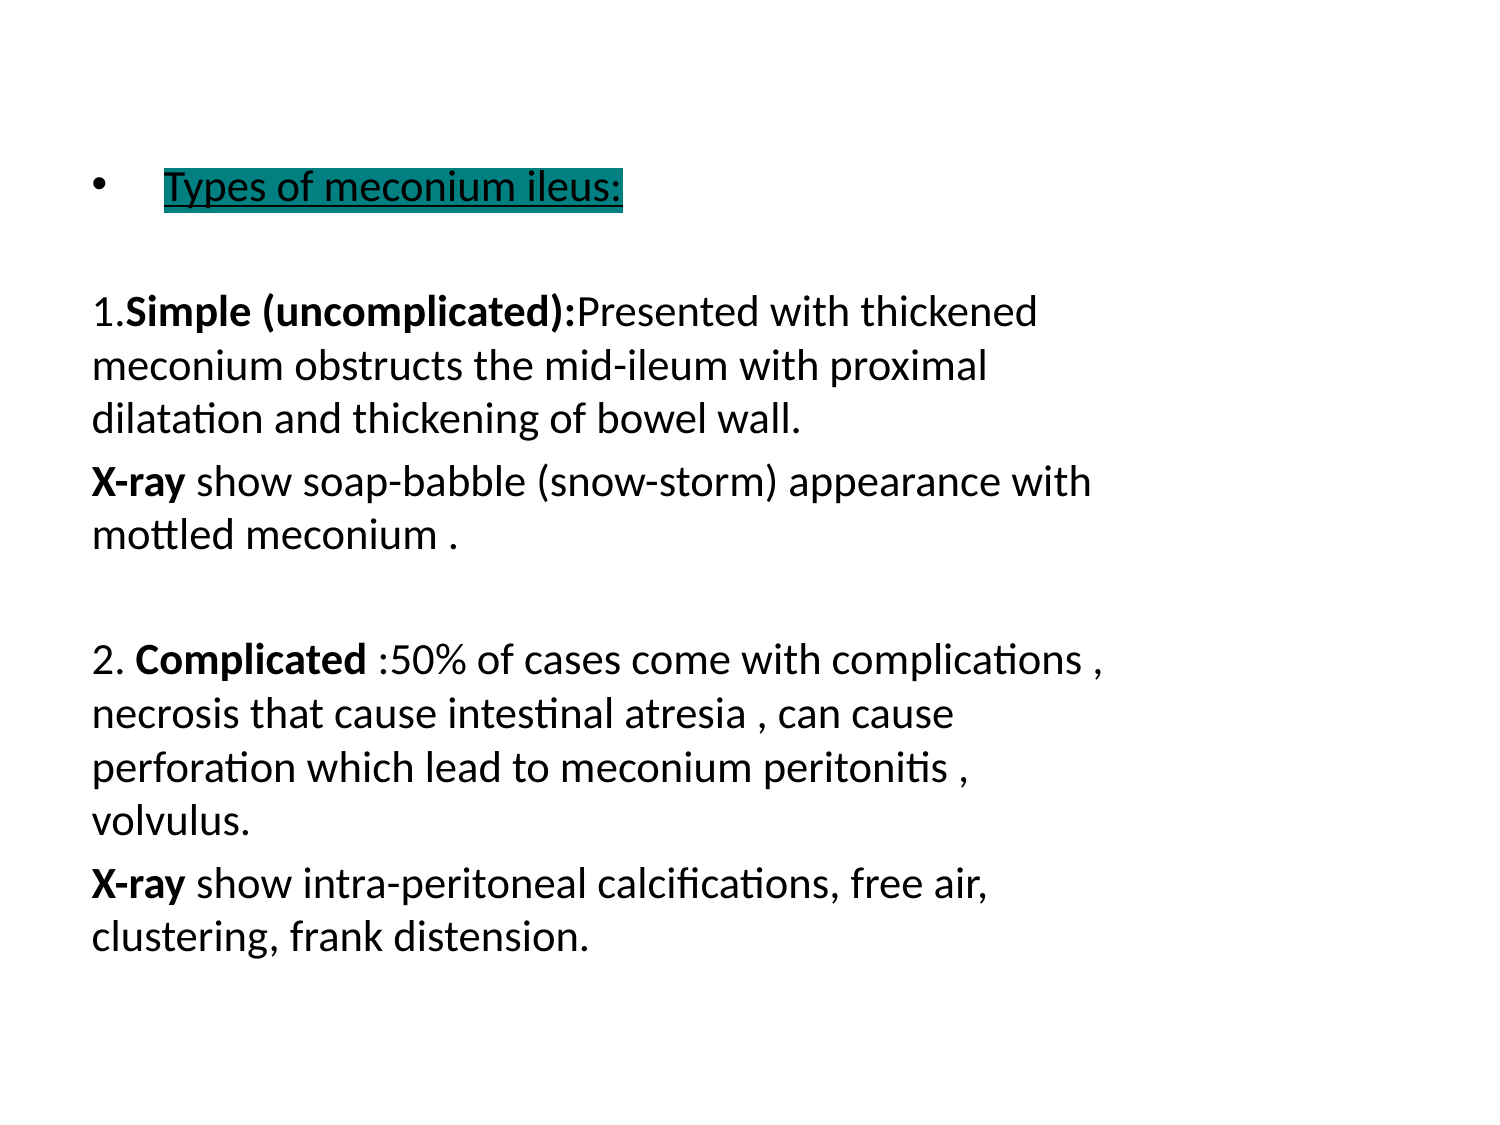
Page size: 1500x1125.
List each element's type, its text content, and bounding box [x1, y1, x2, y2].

subtitle Types of meconium ileus: 1.Simple (uncomplicated):Presented with thickened meconium obstructs the mid-ileum with proximal dilatation and thickening of bowel wall. X-ray show soap-babble (snow-storm) appearance with mottled meconium . 2. Complicated :50% of cases come with complications , necrosis that cause intestinal atresia , can cause perforation which lead to meconium peritonitis , volvulus. X-ray show intra-peritoneal calcifications, free air, clustering, frank distension. [76, 149, 1127, 976]
